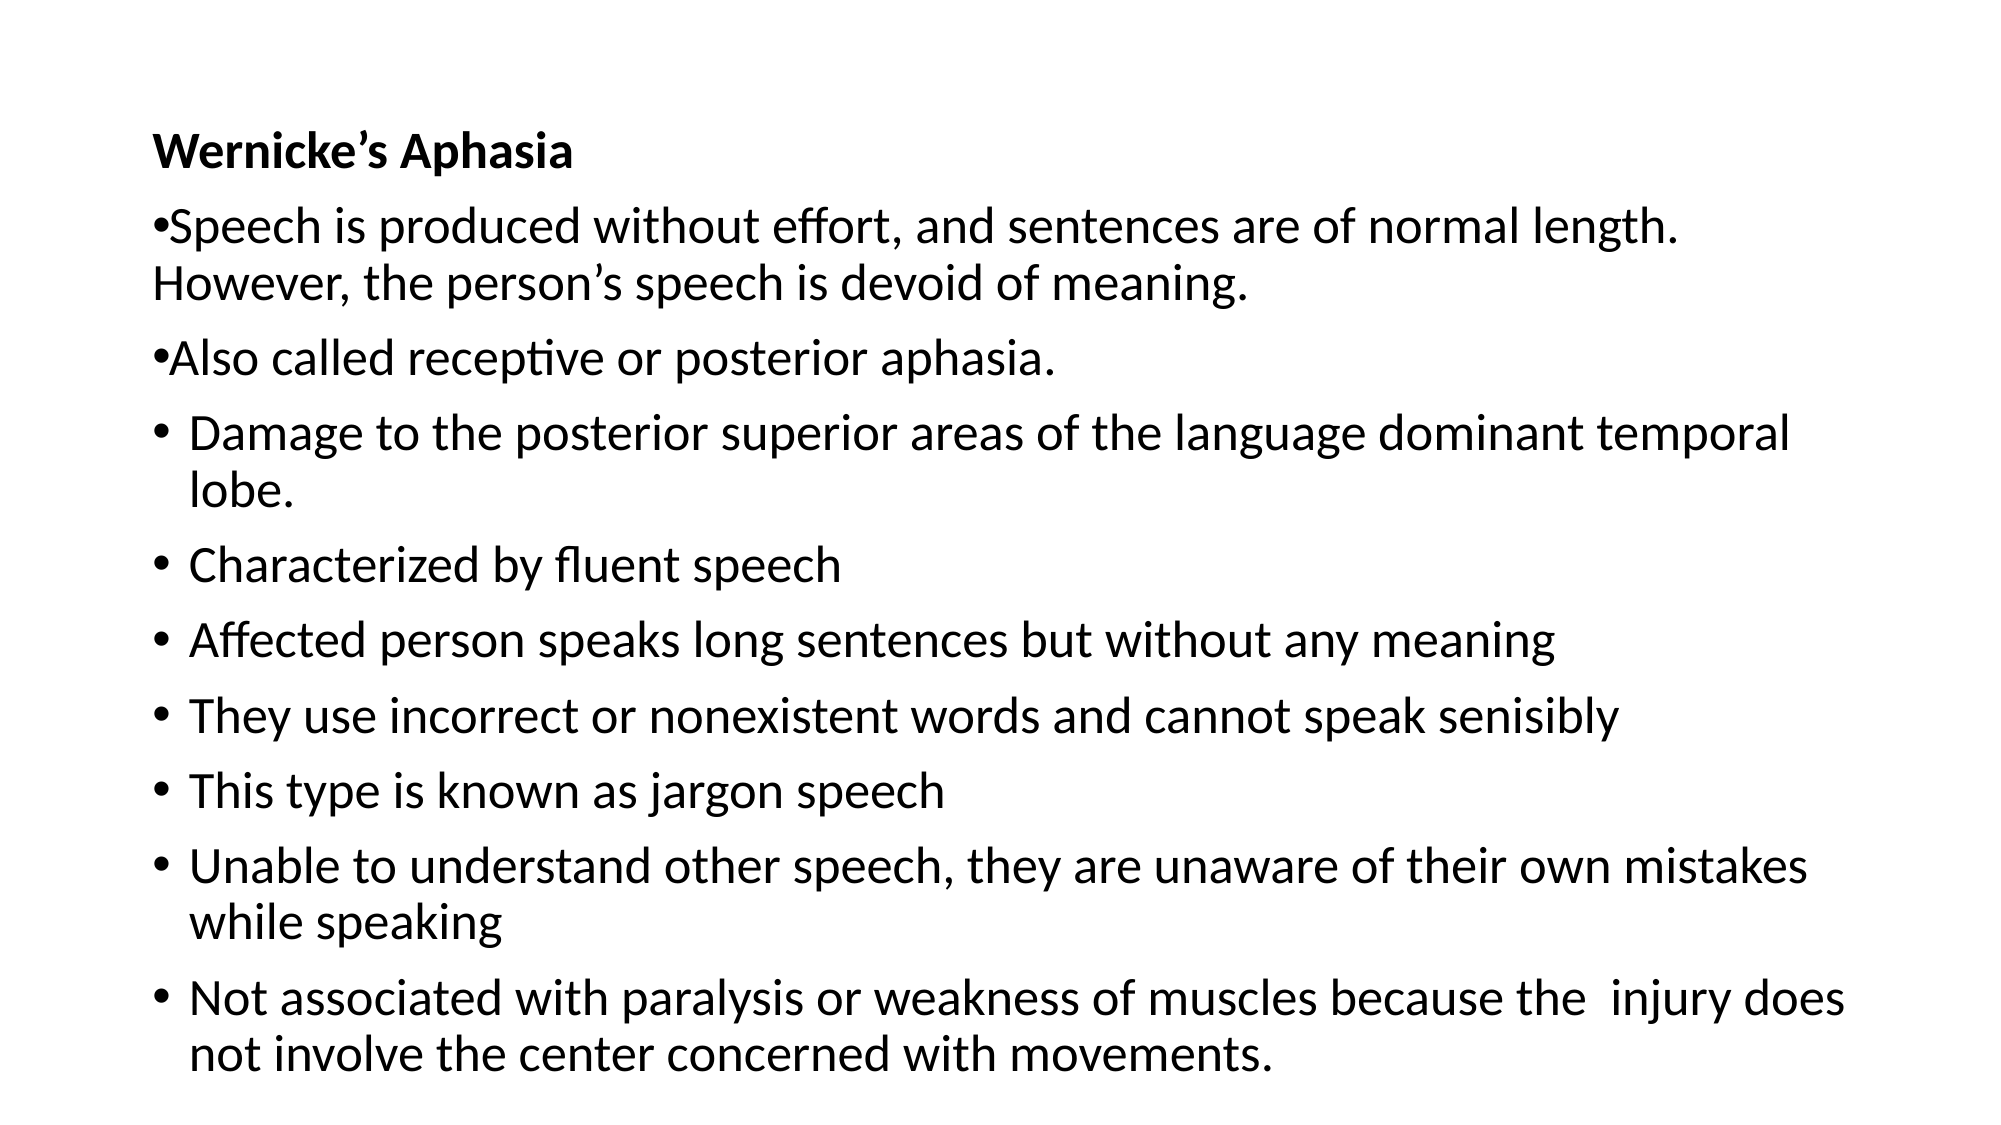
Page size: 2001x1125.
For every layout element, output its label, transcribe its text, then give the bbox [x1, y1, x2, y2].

list Wernicke’s Aphasia Speech is produced without effort, and sentences are of normal length. However, the person’s speech is devoid of meaning. Also called receptive or posterior aphasia. Damage to the posterior superior areas of the language dominant temporal lobe. Characterized by fluent speech Affected person speaks long sentences but without any meaning They use incorrect or nonexistent words and cannot speak senisibly This type is known as jargon speech Unable to understand other speech, they are unaware of their own mistakes while speaking Not associated with paralysis or weakness of muscles because the injury does not involve the center concerned with movements. [137, 34, 1863, 1092]
